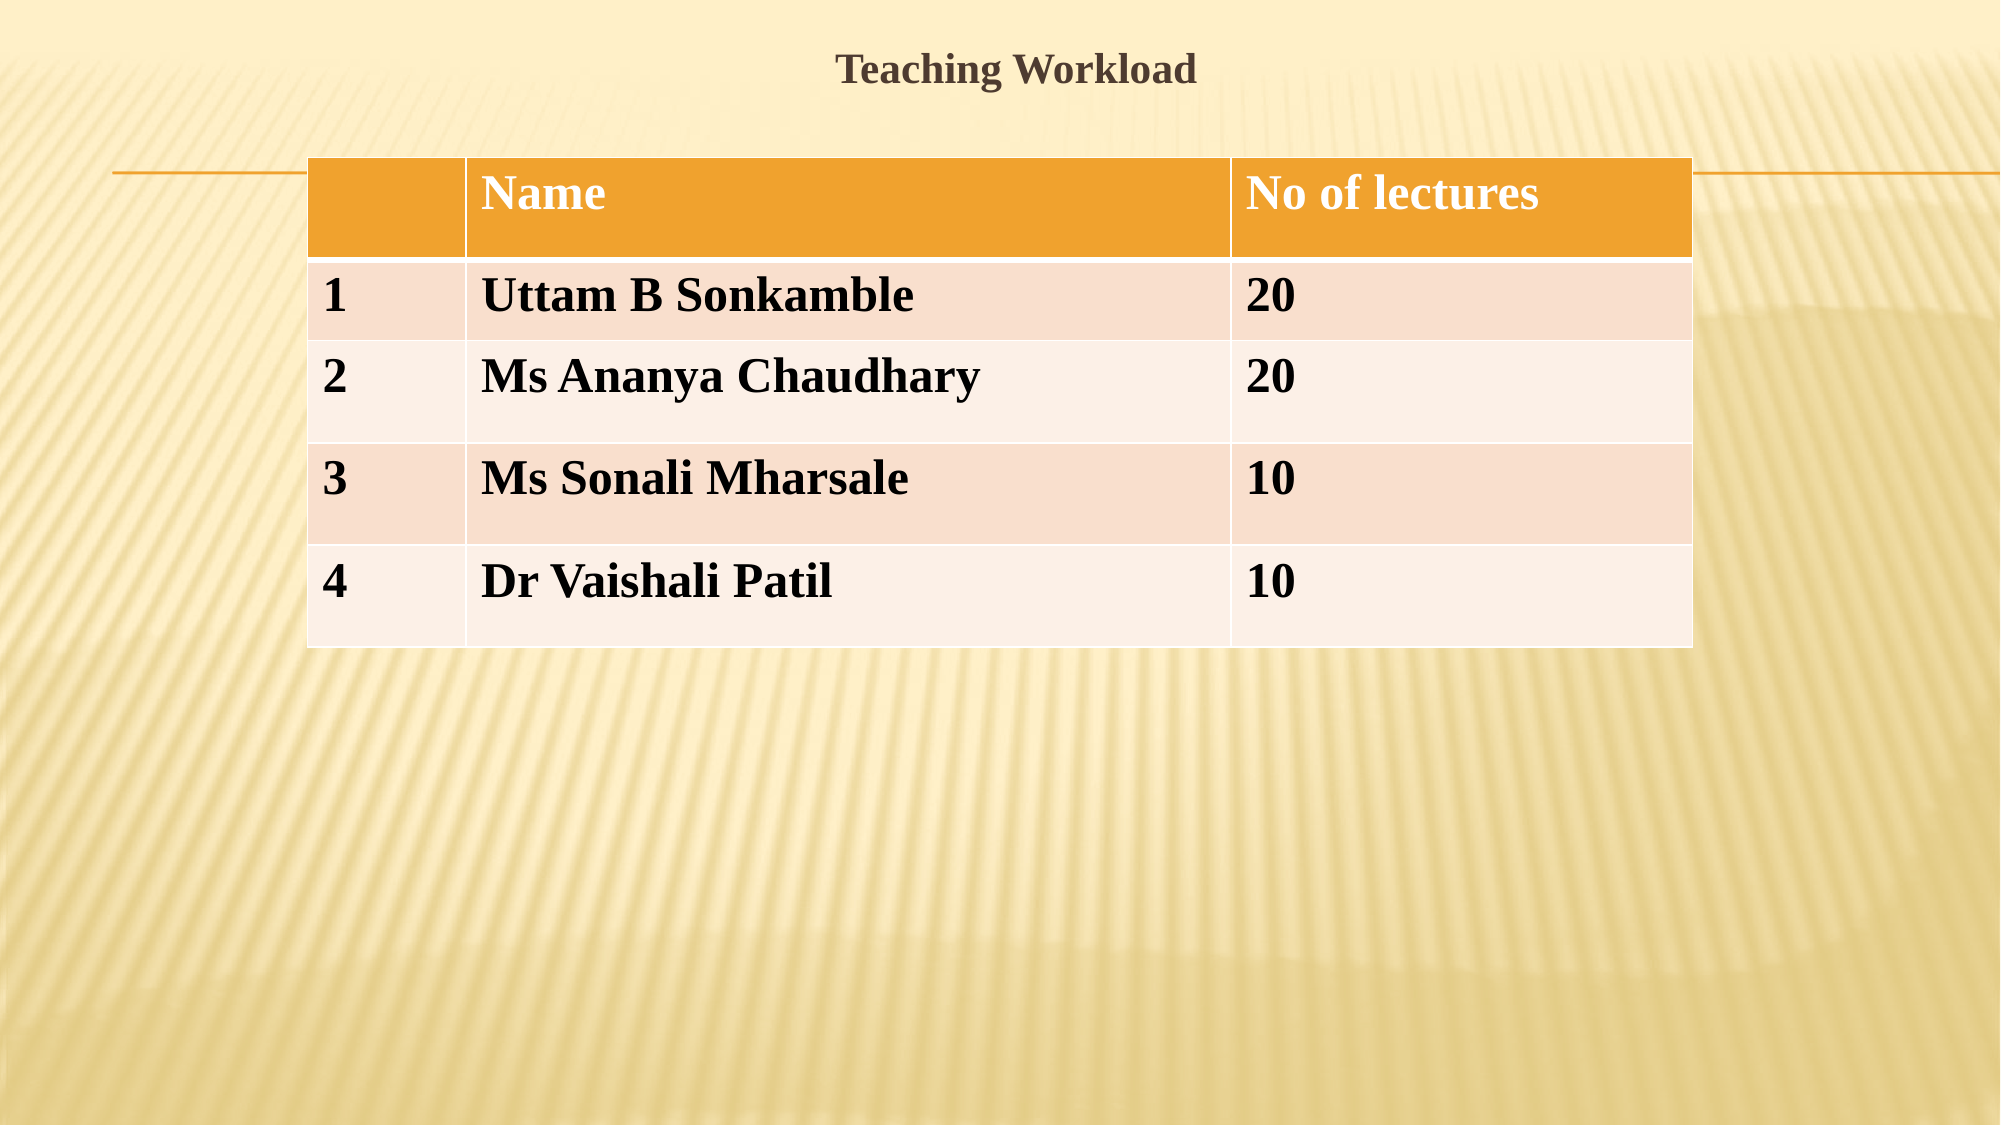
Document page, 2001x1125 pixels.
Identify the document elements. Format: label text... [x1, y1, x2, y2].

table_cell 3 [308, 444, 465, 544]
table_cell Ms Ananya Chaudhary [467, 341, 1230, 442]
table_cell Dr Vaishali Patil [467, 546, 1230, 646]
table_header No of lectures [1232, 158, 1692, 257]
table_header Name [467, 158, 1230, 257]
table_cell 20 [1232, 341, 1692, 442]
table_cell 2 [308, 341, 465, 442]
table_cell 1 [308, 263, 465, 340]
title Teaching Workload [71, 32, 1972, 100]
table_cell 4 [308, 546, 465, 646]
table_cell Uttam B Sonkamble [467, 263, 1230, 340]
table_cell Ms Sonali Mharsale [467, 444, 1230, 544]
table_cell 20 [1232, 263, 1692, 340]
table_cell 10 [1232, 444, 1692, 544]
table_header [308, 158, 465, 257]
table_cell 10 [1232, 546, 1692, 646]
